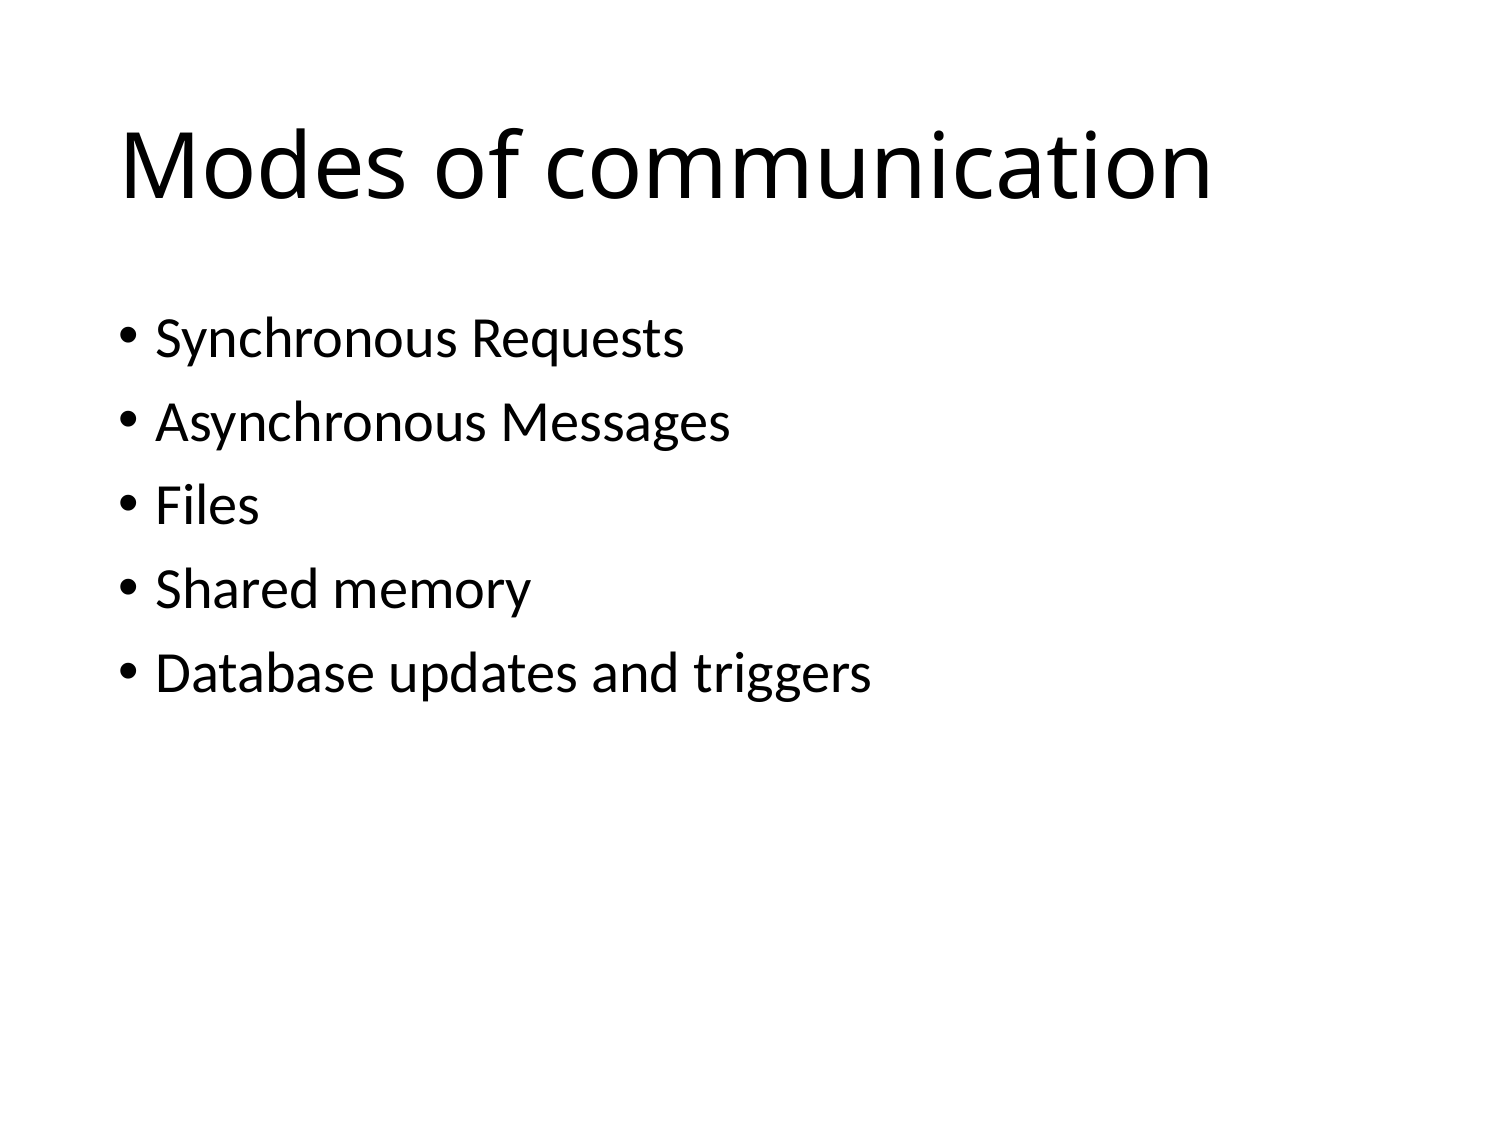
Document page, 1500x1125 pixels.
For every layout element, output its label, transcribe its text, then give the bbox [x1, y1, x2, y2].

list Synchronous Requests Asynchronous Messages Files Shared memory Database updates and triggers [103, 299, 1397, 1014]
title Modes of communication [103, 59, 1397, 278]
